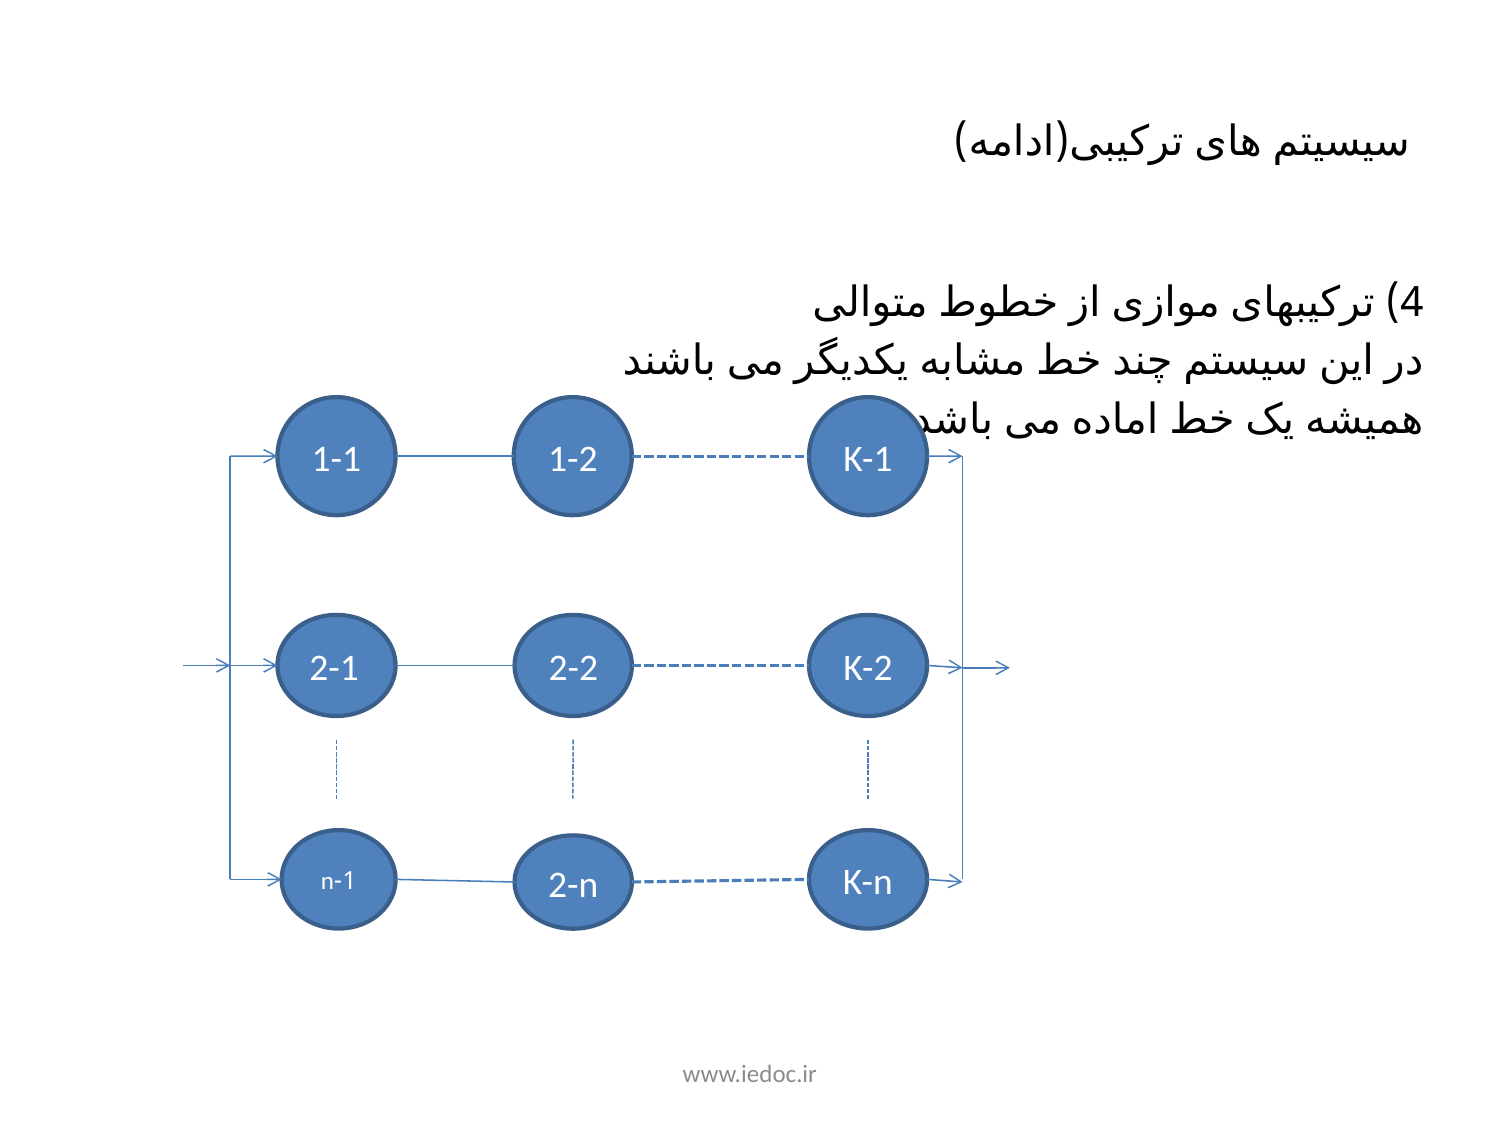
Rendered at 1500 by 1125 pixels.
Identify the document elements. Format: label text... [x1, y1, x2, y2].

text_box 2-2 [512, 612, 634, 719]
text_box 1-2 [511, 394, 634, 518]
text_box 1-n [279, 827, 398, 931]
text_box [926, 665, 958, 669]
text_box K-1 [806, 394, 930, 518]
text_box K-n [806, 827, 930, 931]
text_box 2-1 [275, 612, 398, 719]
list 4) ترکیبهای موازی از خطوط متوالی در این سیستم چند خط مشابه یکدیگر می باشند همیشه یک خط اماده می باشد [88, 267, 1439, 1010]
title سیسیتم های ترکیبی(ادامه) [75, 45, 1425, 233]
text_box 2-n [512, 833, 634, 931]
text_box 1-1 [275, 394, 398, 518]
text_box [926, 879, 959, 883]
footer www.iedoc.ir [512, 1042, 988, 1103]
text_box K-2 [806, 612, 930, 719]
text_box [631, 879, 810, 883]
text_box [395, 879, 515, 883]
